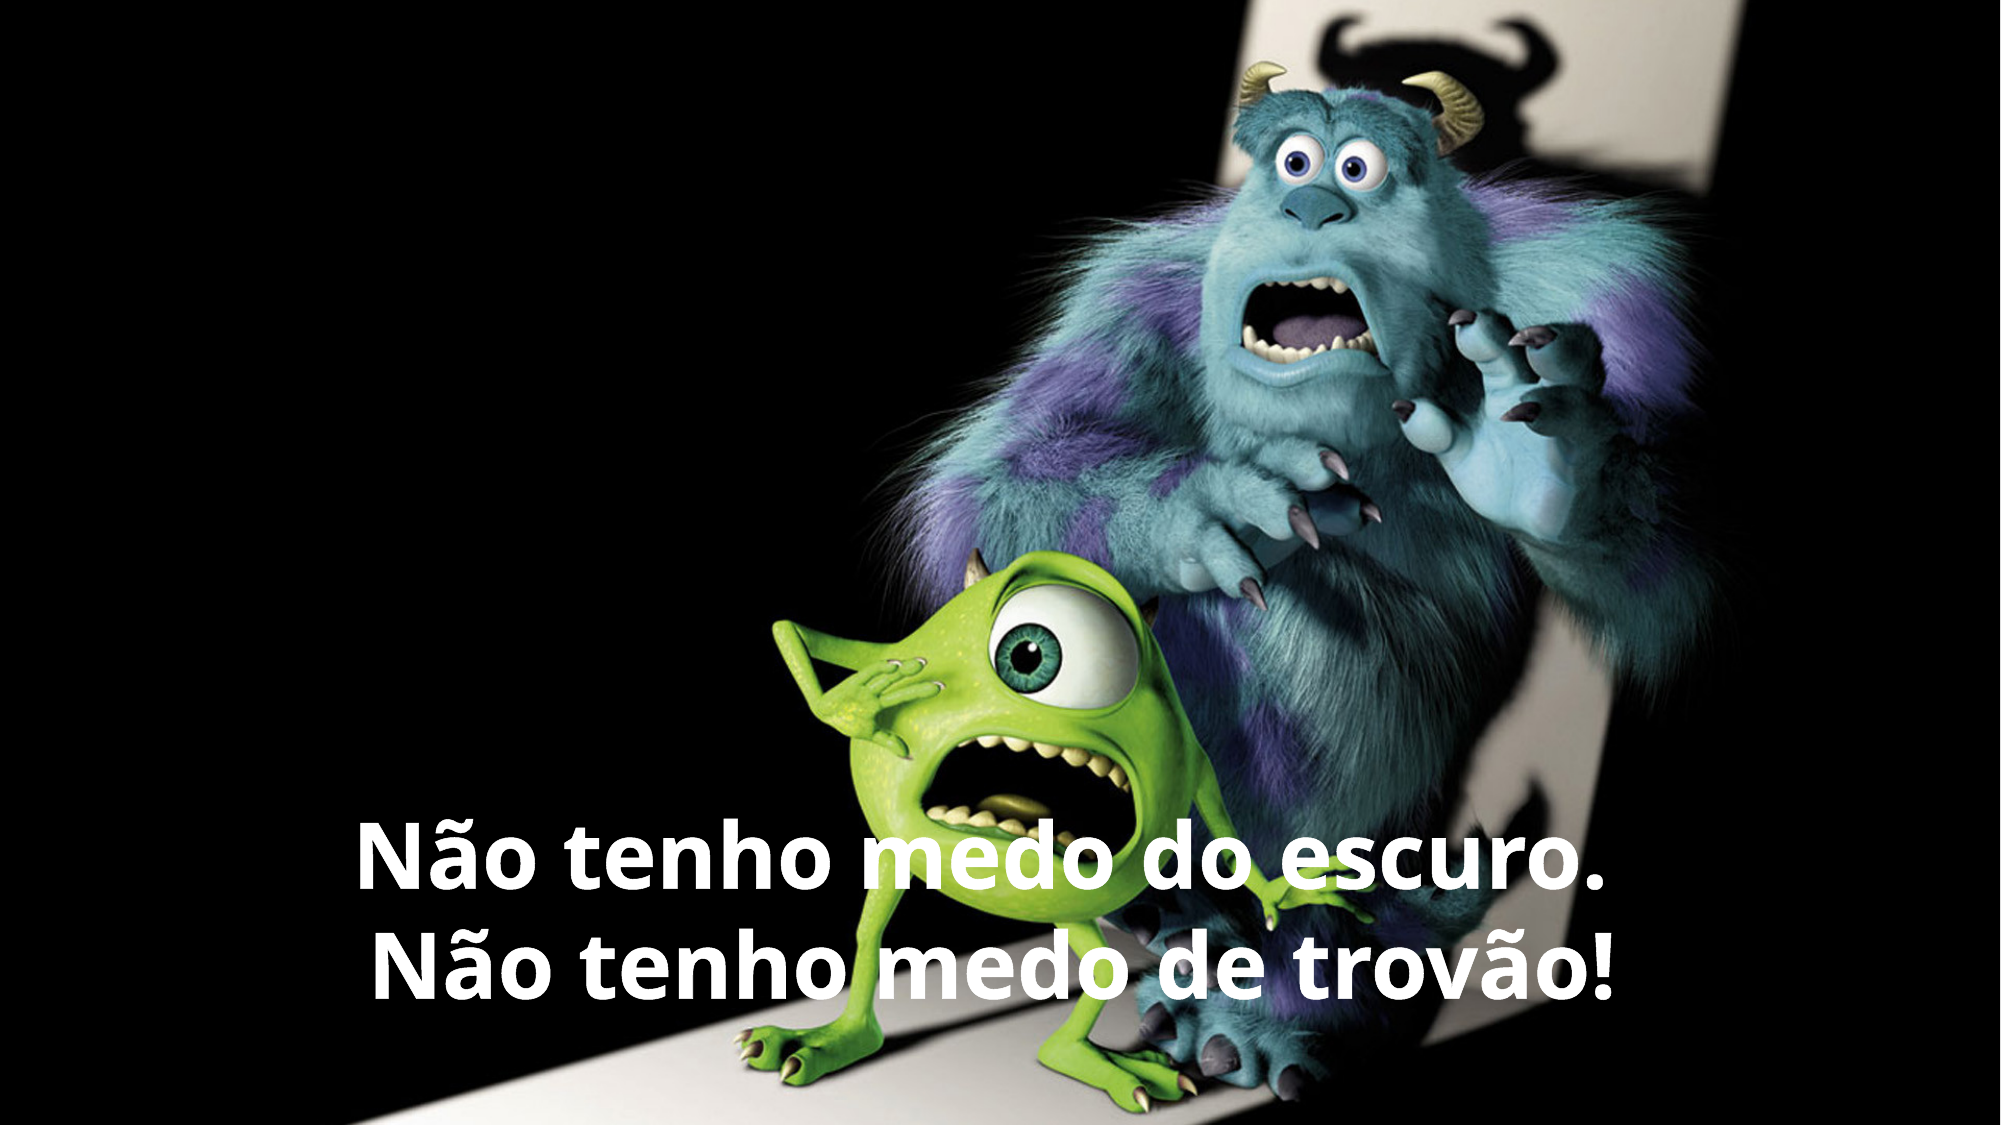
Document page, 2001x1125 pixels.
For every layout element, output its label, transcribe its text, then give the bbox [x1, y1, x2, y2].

text_box Não tenho medo do escuro. Não tenho medo de trovão! [77, 789, 1908, 1025]
picture [0, 0, 2001, 1125]
